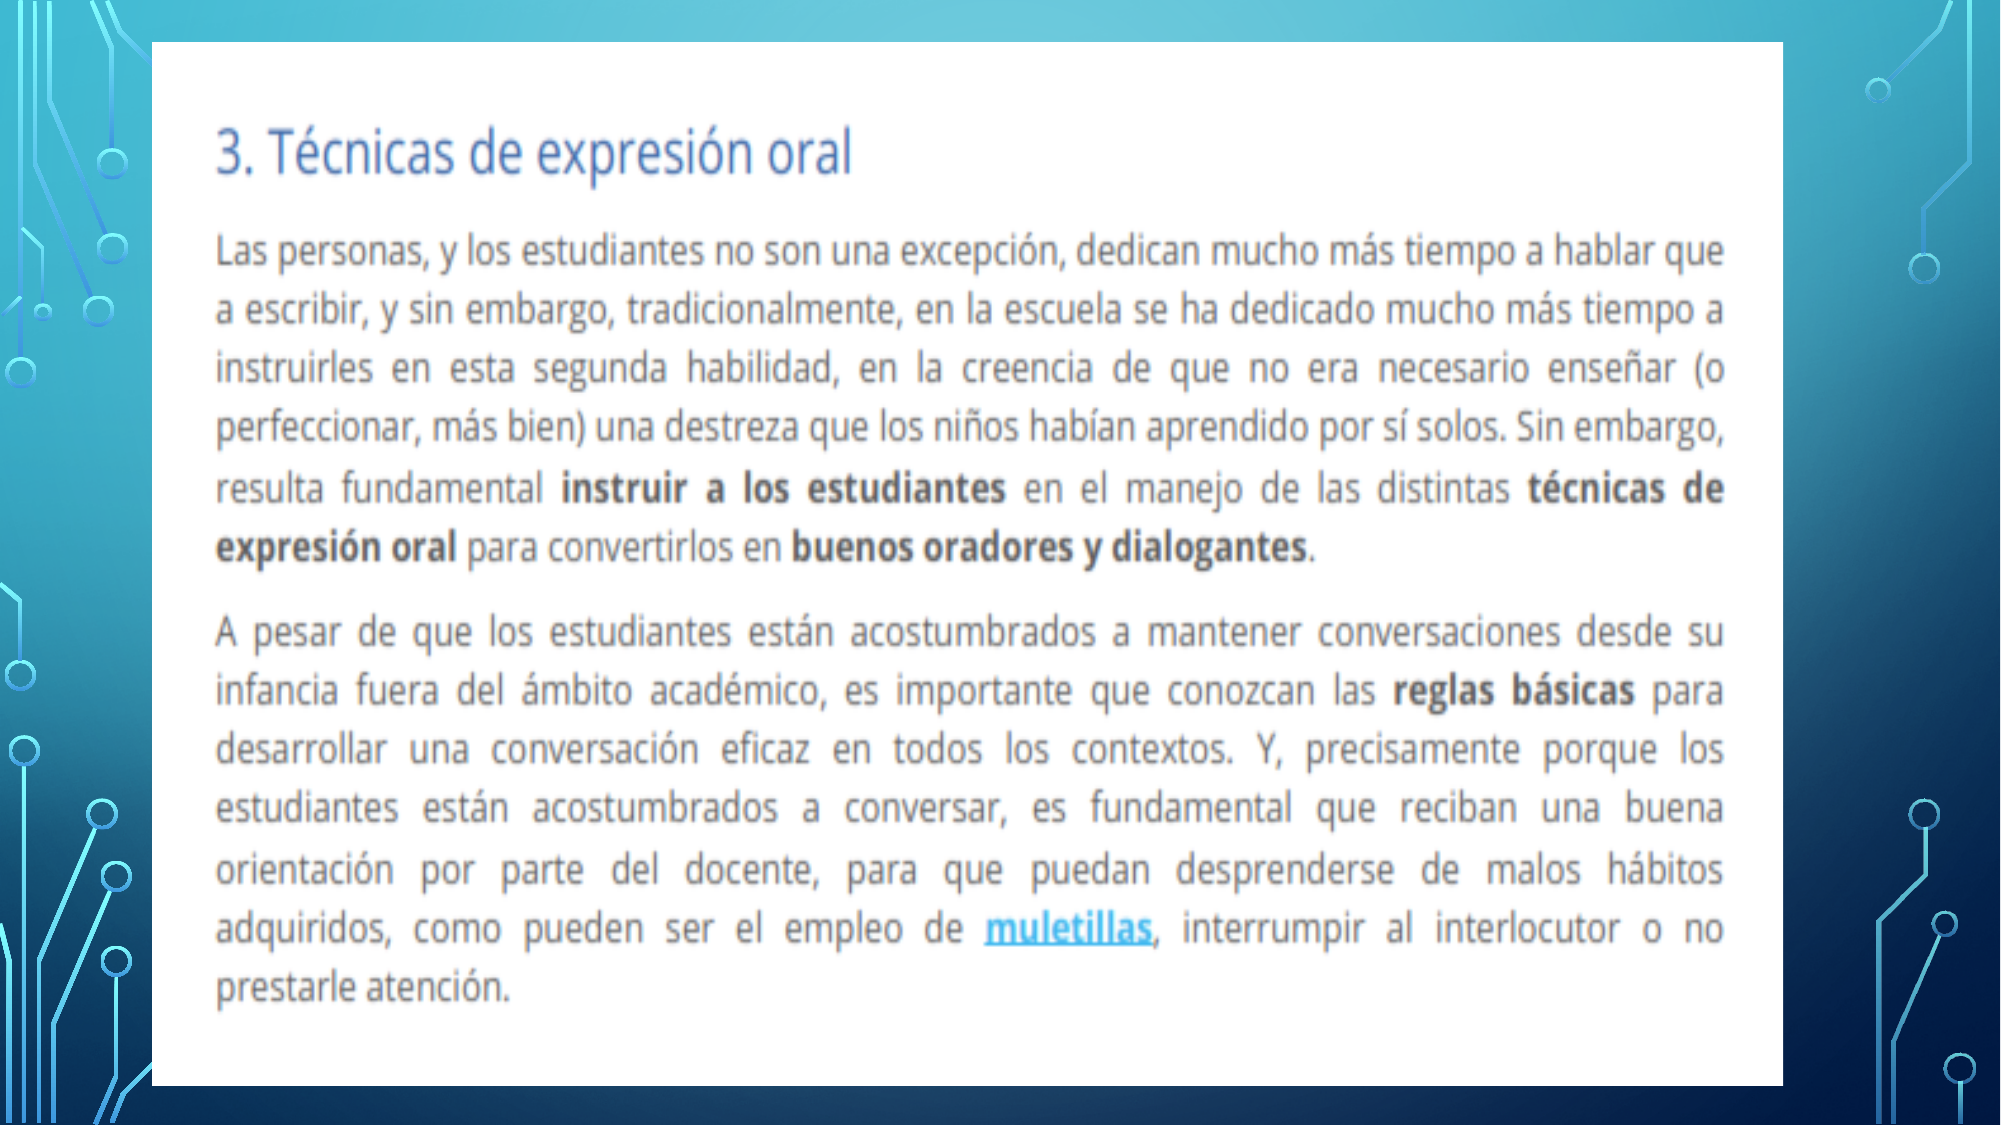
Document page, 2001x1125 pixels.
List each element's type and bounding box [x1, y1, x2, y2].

list [151, 41, 1784, 1087]
